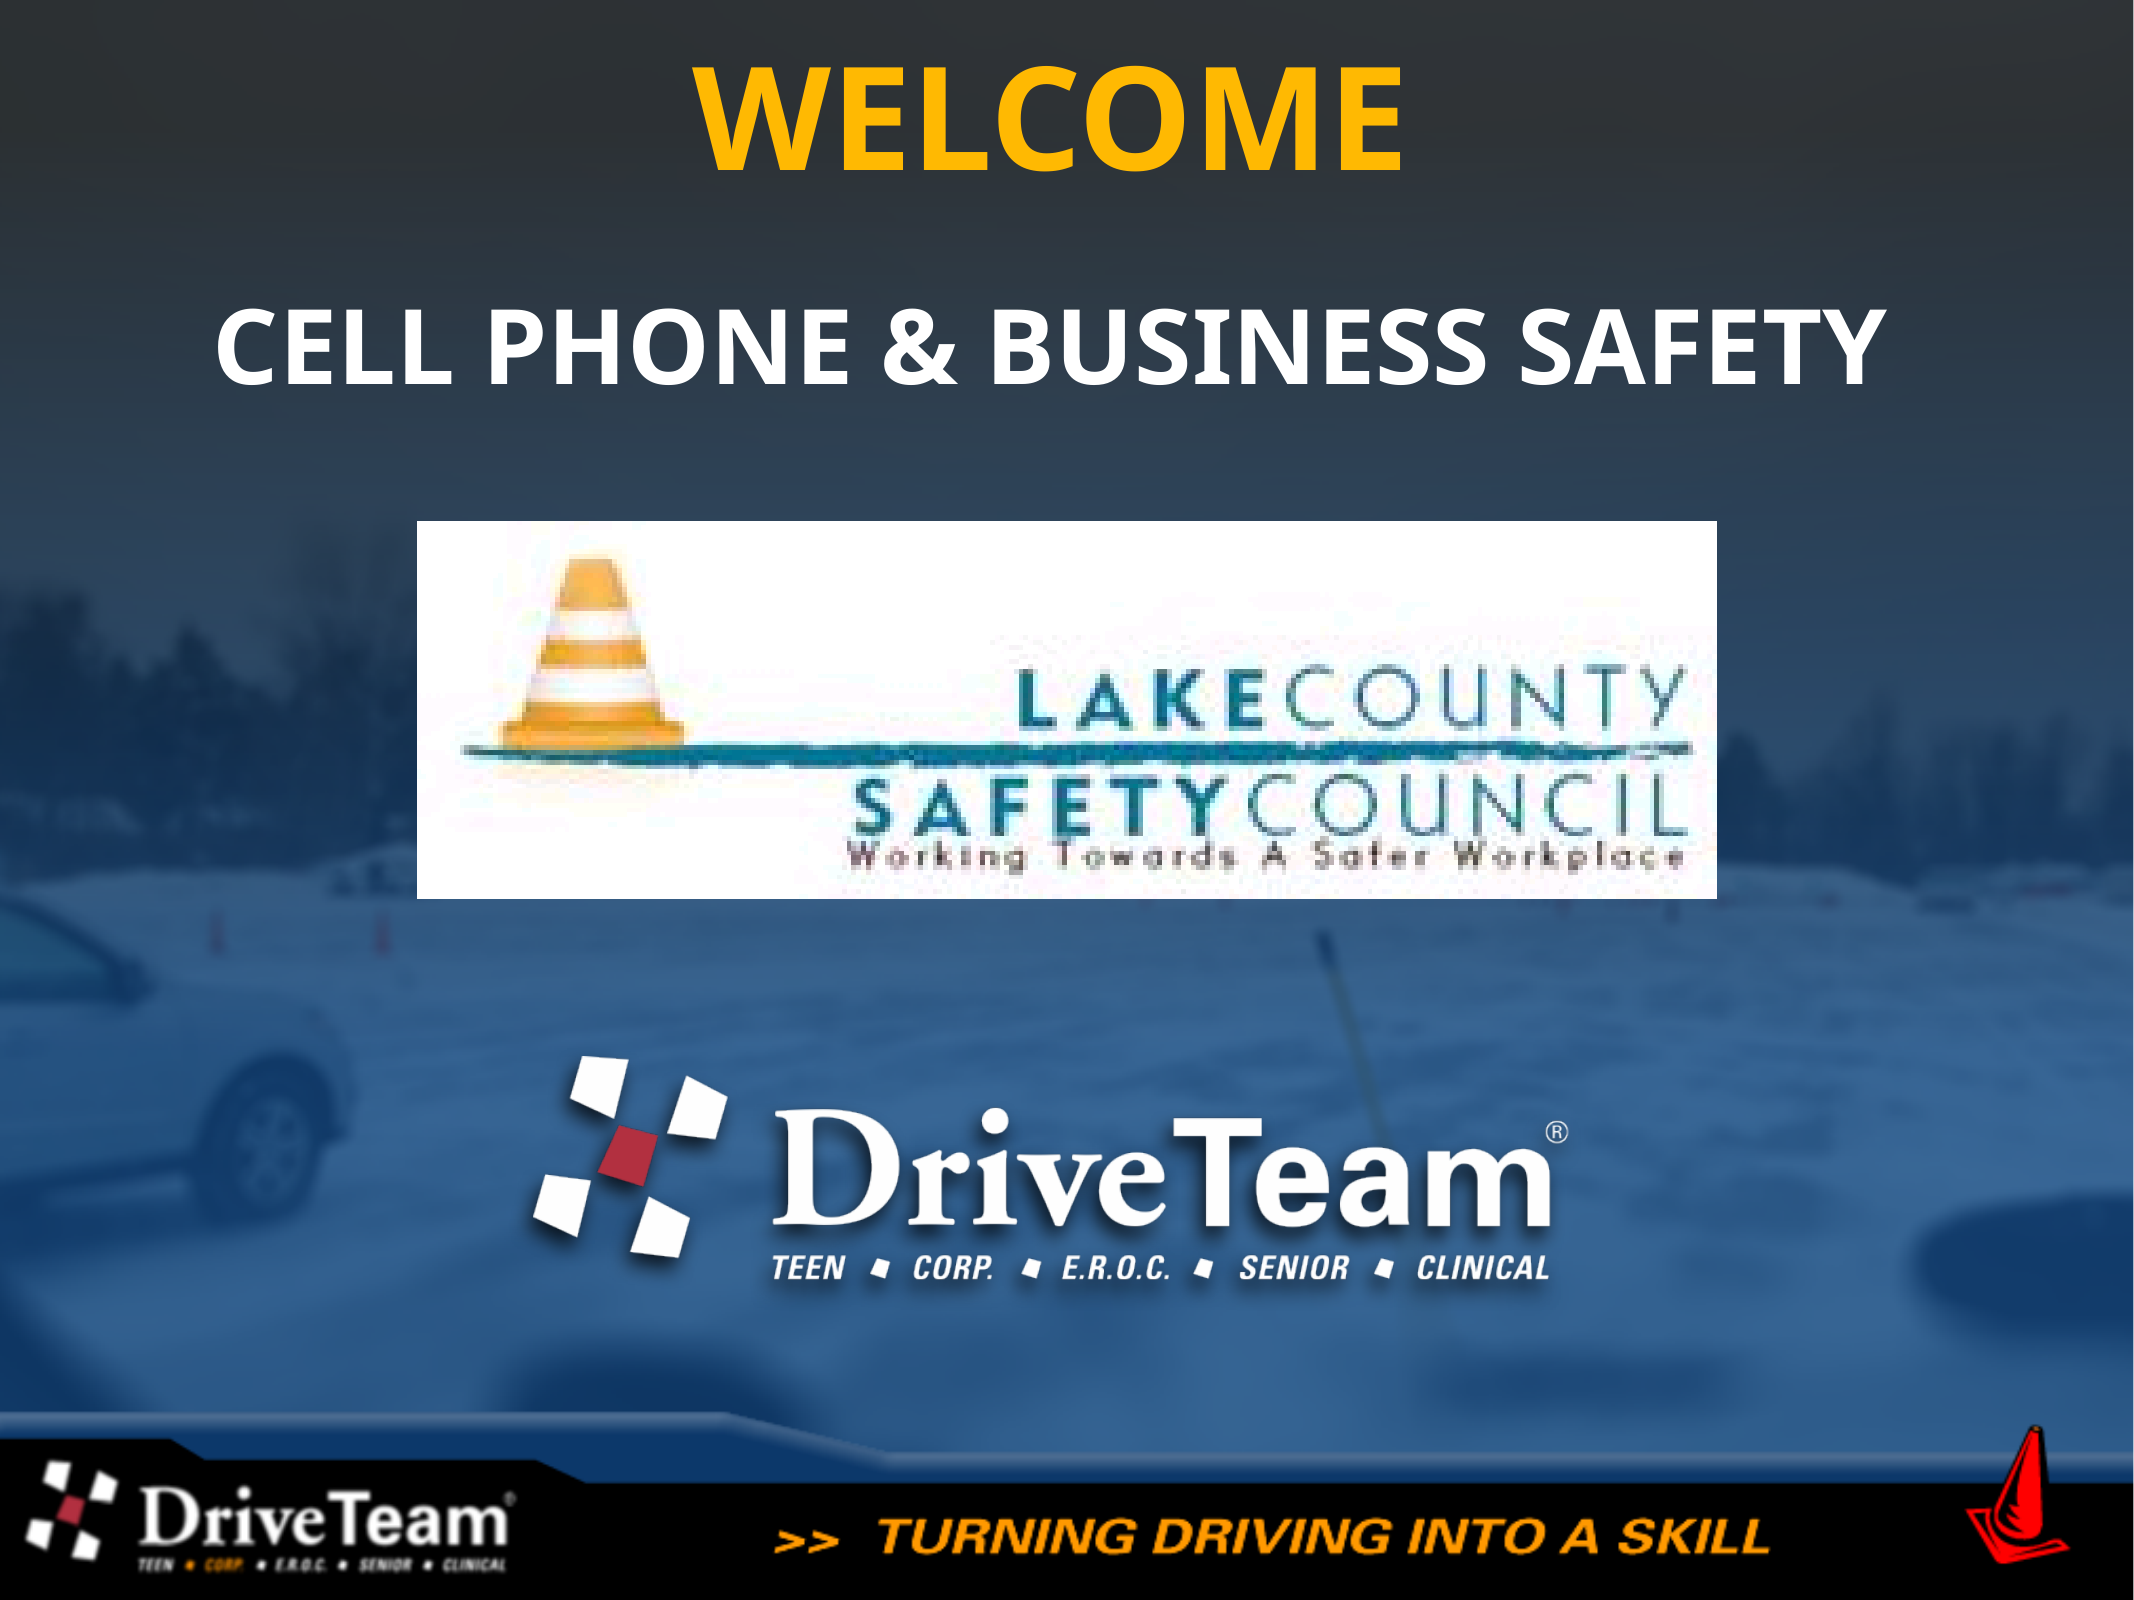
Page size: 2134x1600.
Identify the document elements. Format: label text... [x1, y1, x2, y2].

text_box WELCOME CELL PHONE & BUSINESS SAFETY [0, 23, 2118, 414]
picture [0, 0, 2134, 1600]
